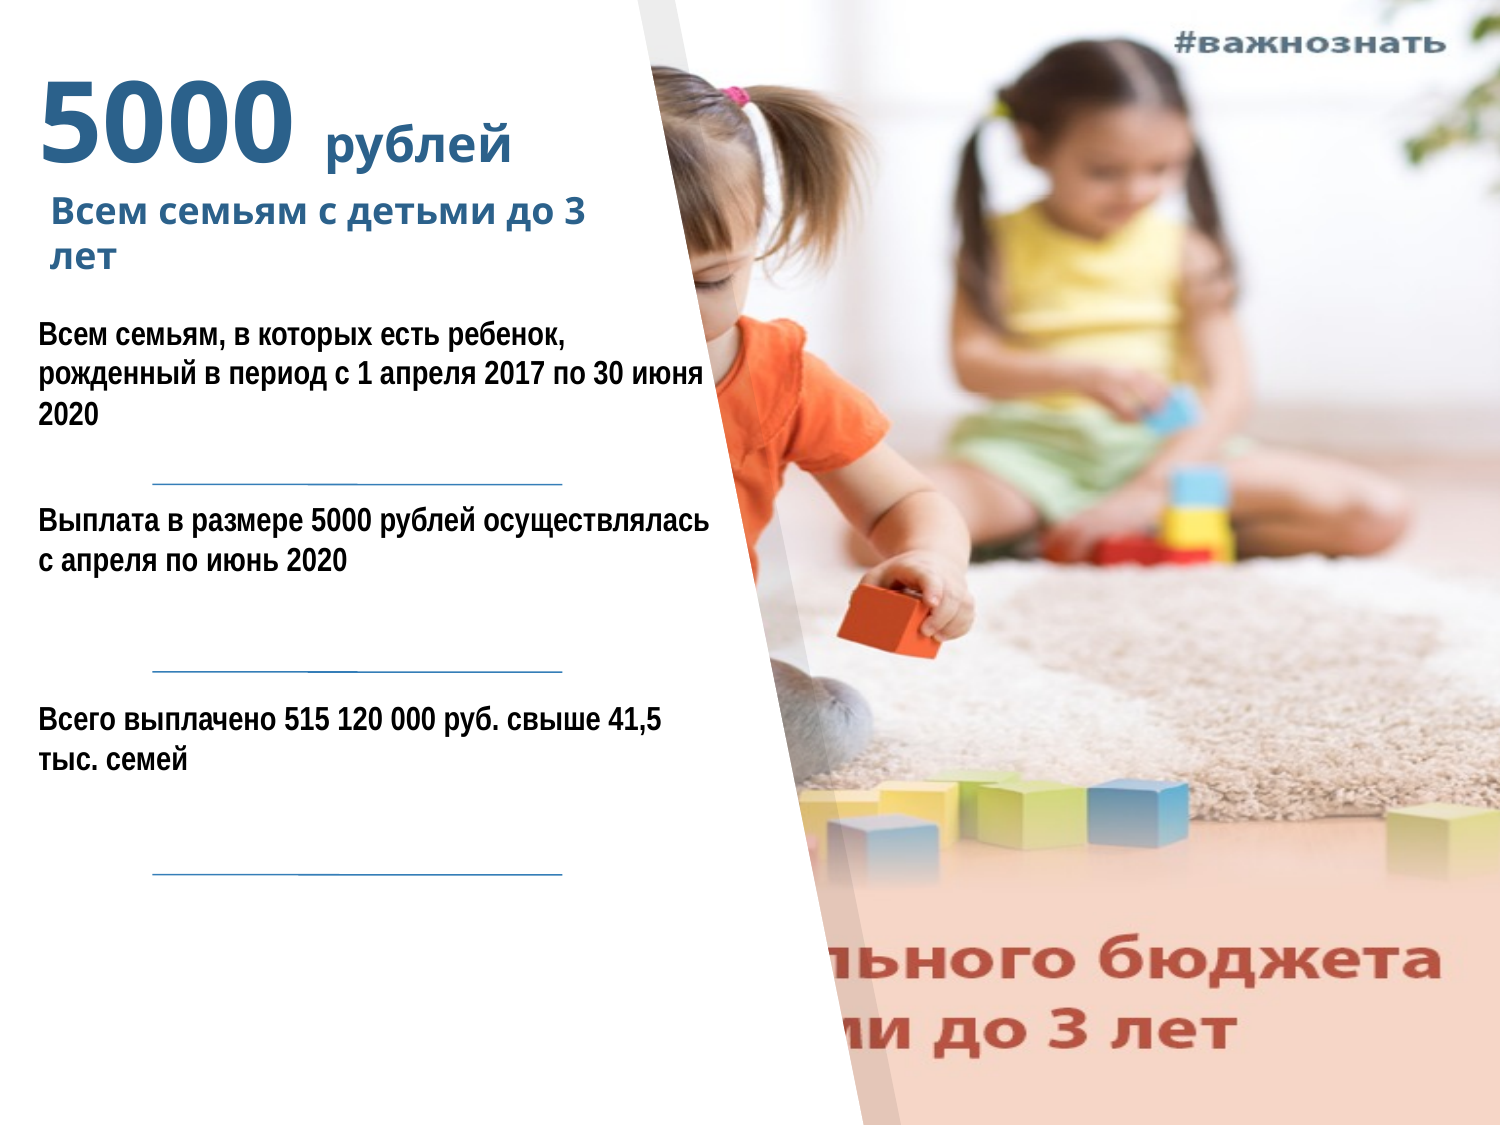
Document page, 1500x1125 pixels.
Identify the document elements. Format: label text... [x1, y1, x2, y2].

list Всем семьям с детьми до 3 лет [35, 171, 668, 282]
text_box Всем семьям, в которых есть ребенок, рожденный в период с 1 апреля 2017 по 30 июня 2020 Выплата в размере 5000 рублей осуществлялась с апреля по июнь 2020 Всего выплачено 515 120 000 руб. свыше 41,5 тыс. семей [23, 296, 727, 1063]
picture [638, 0, 1500, 1125]
title 5000 рублей [23, 11, 656, 200]
